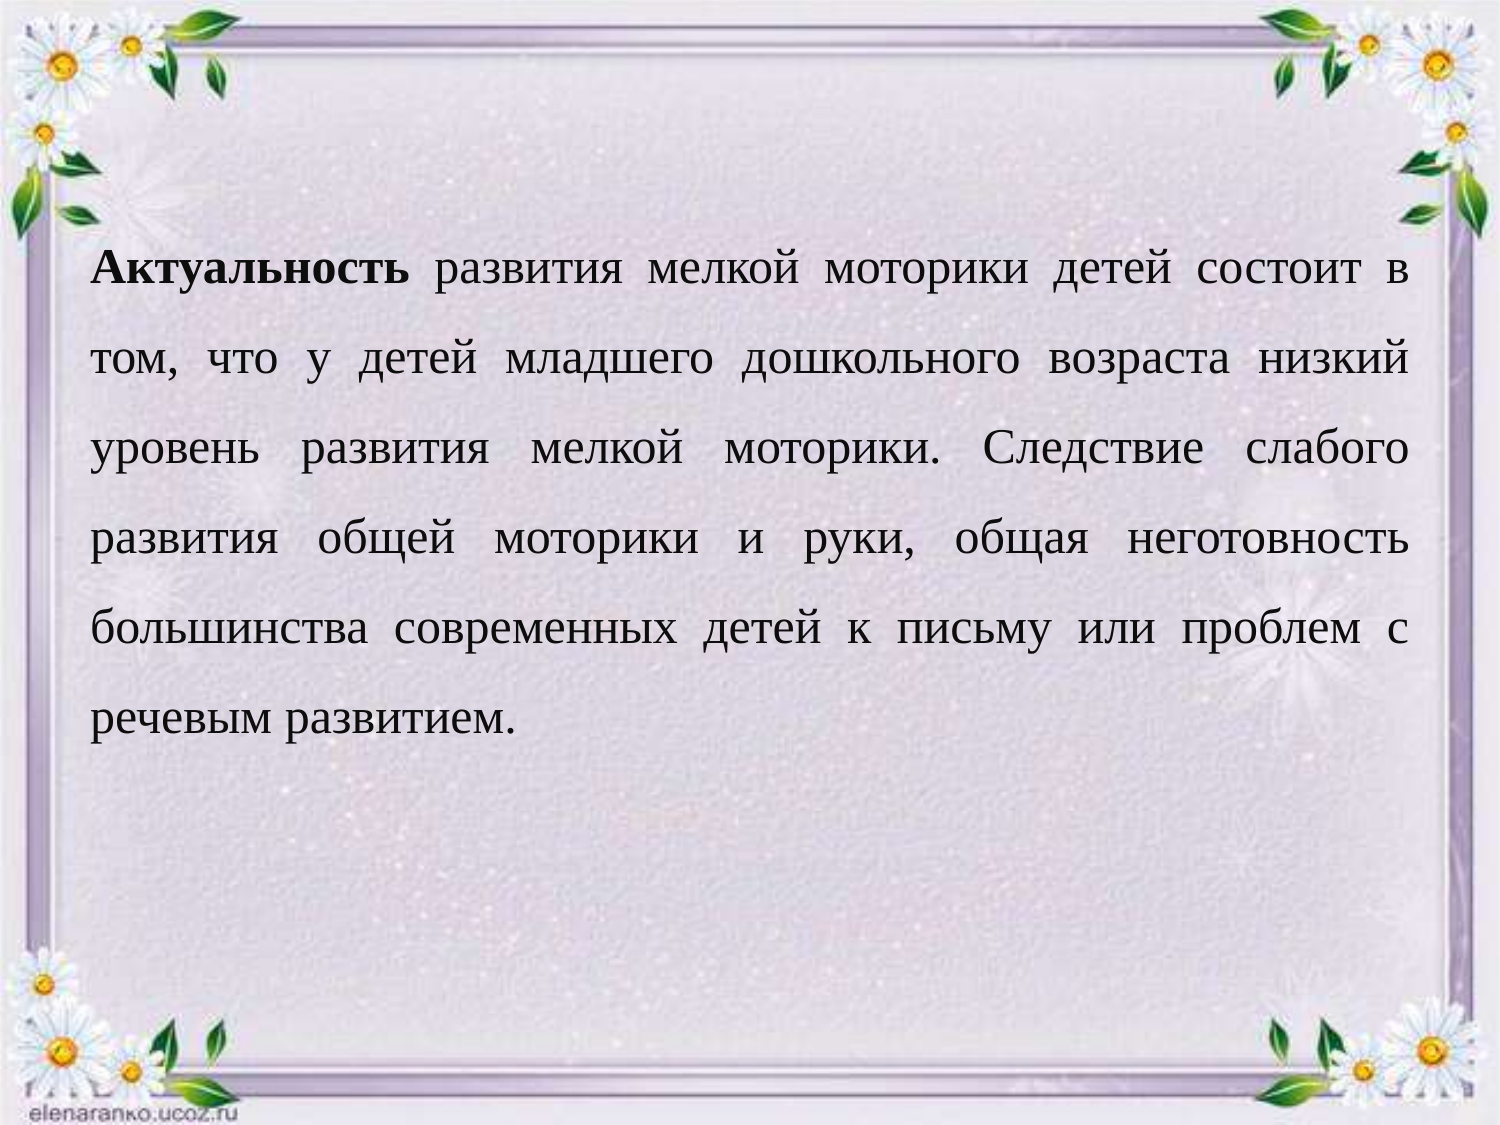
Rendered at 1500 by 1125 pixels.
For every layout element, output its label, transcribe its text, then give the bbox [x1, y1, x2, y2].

picture [0, 0, 1500, 1125]
list Актуальность развития мелкой моторики детей состоит в том, что у детей младшего дошкольного возраста низкий уровень развития мелкой моторики. Следствие слабого развития общей моторики и руки, общая неготовность большинства современных детей к письму или проблем с речевым развитием. [75, 196, 1425, 1000]
